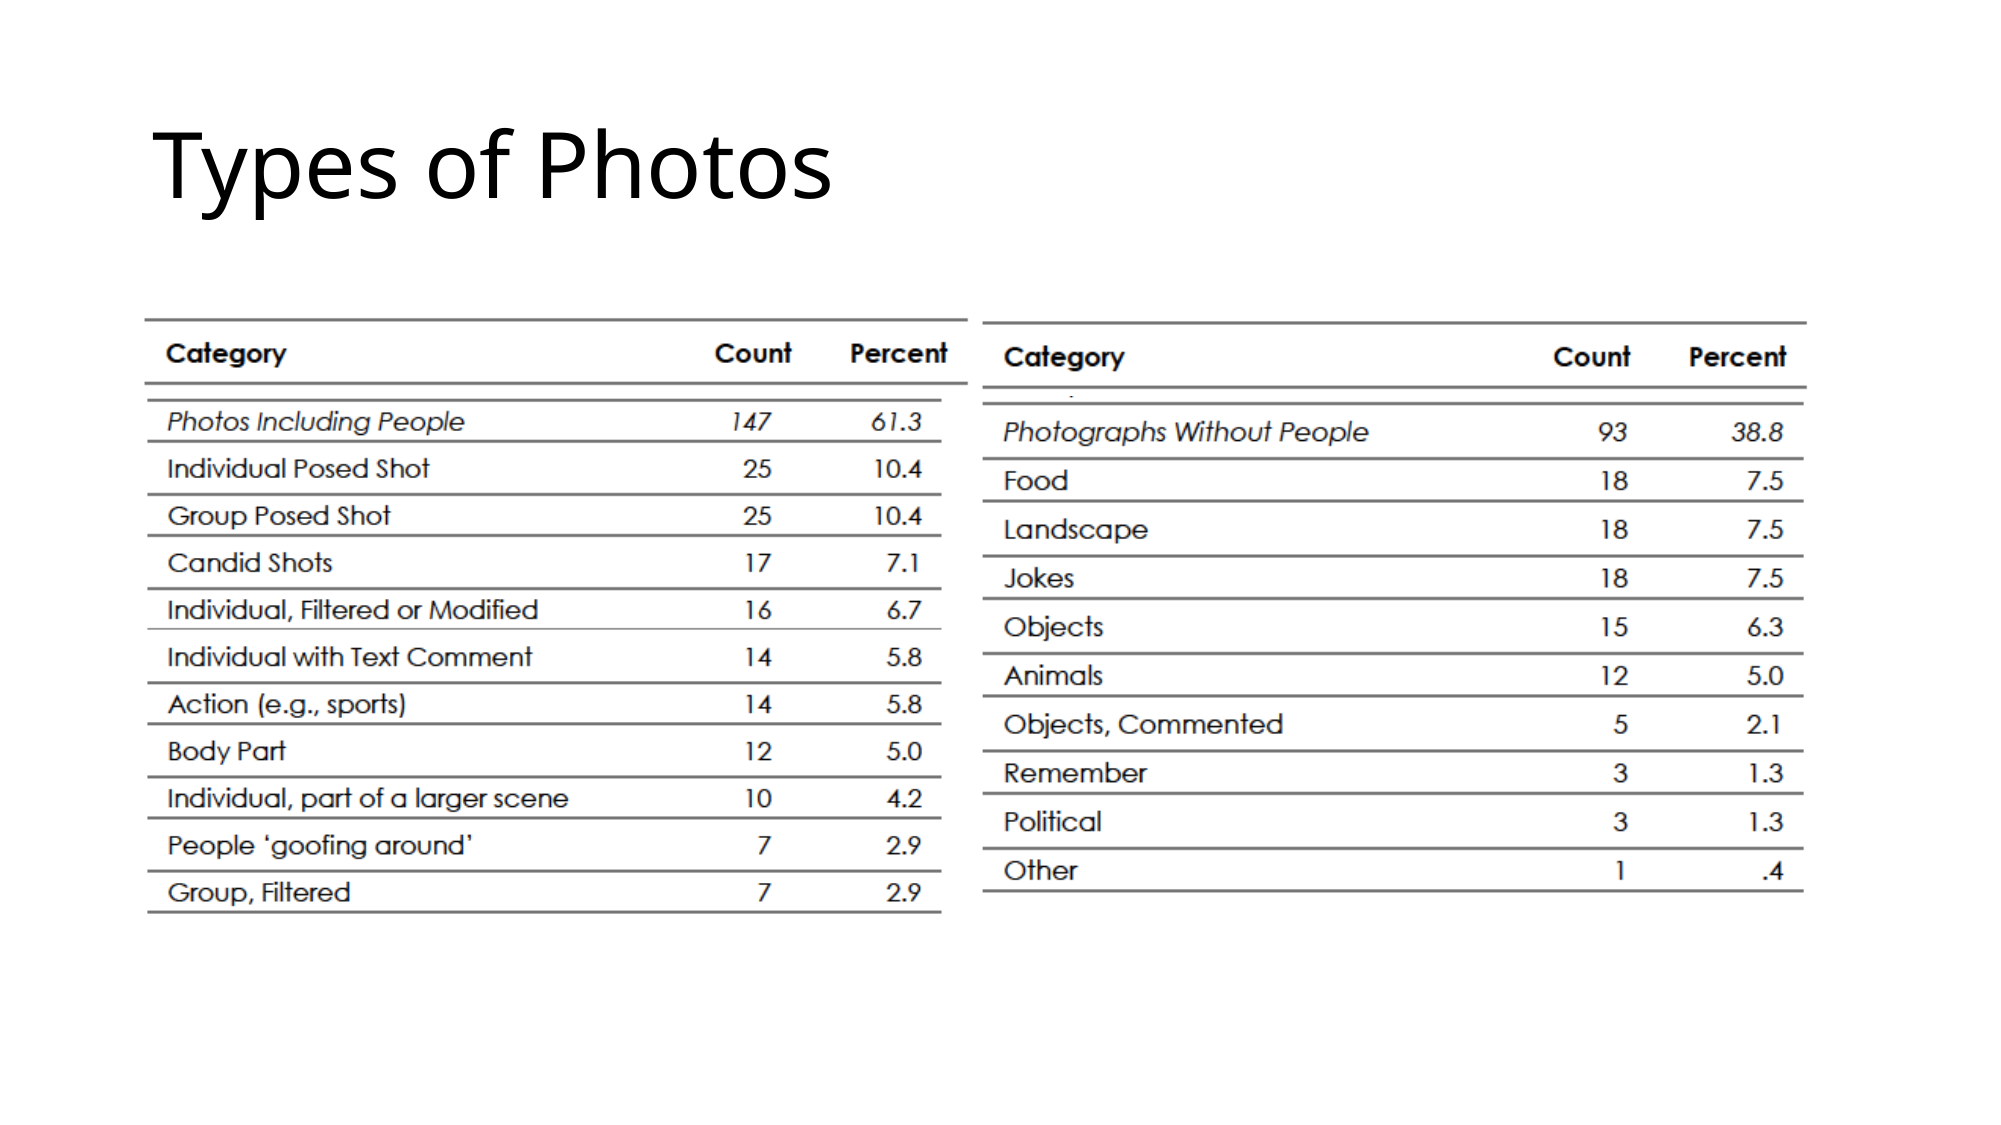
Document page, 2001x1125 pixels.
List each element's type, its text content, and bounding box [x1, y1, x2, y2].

picture [137, 309, 976, 390]
picture [137, 396, 960, 923]
title Types of Photos [137, 59, 1863, 278]
picture [972, 396, 1815, 910]
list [975, 312, 1815, 394]
